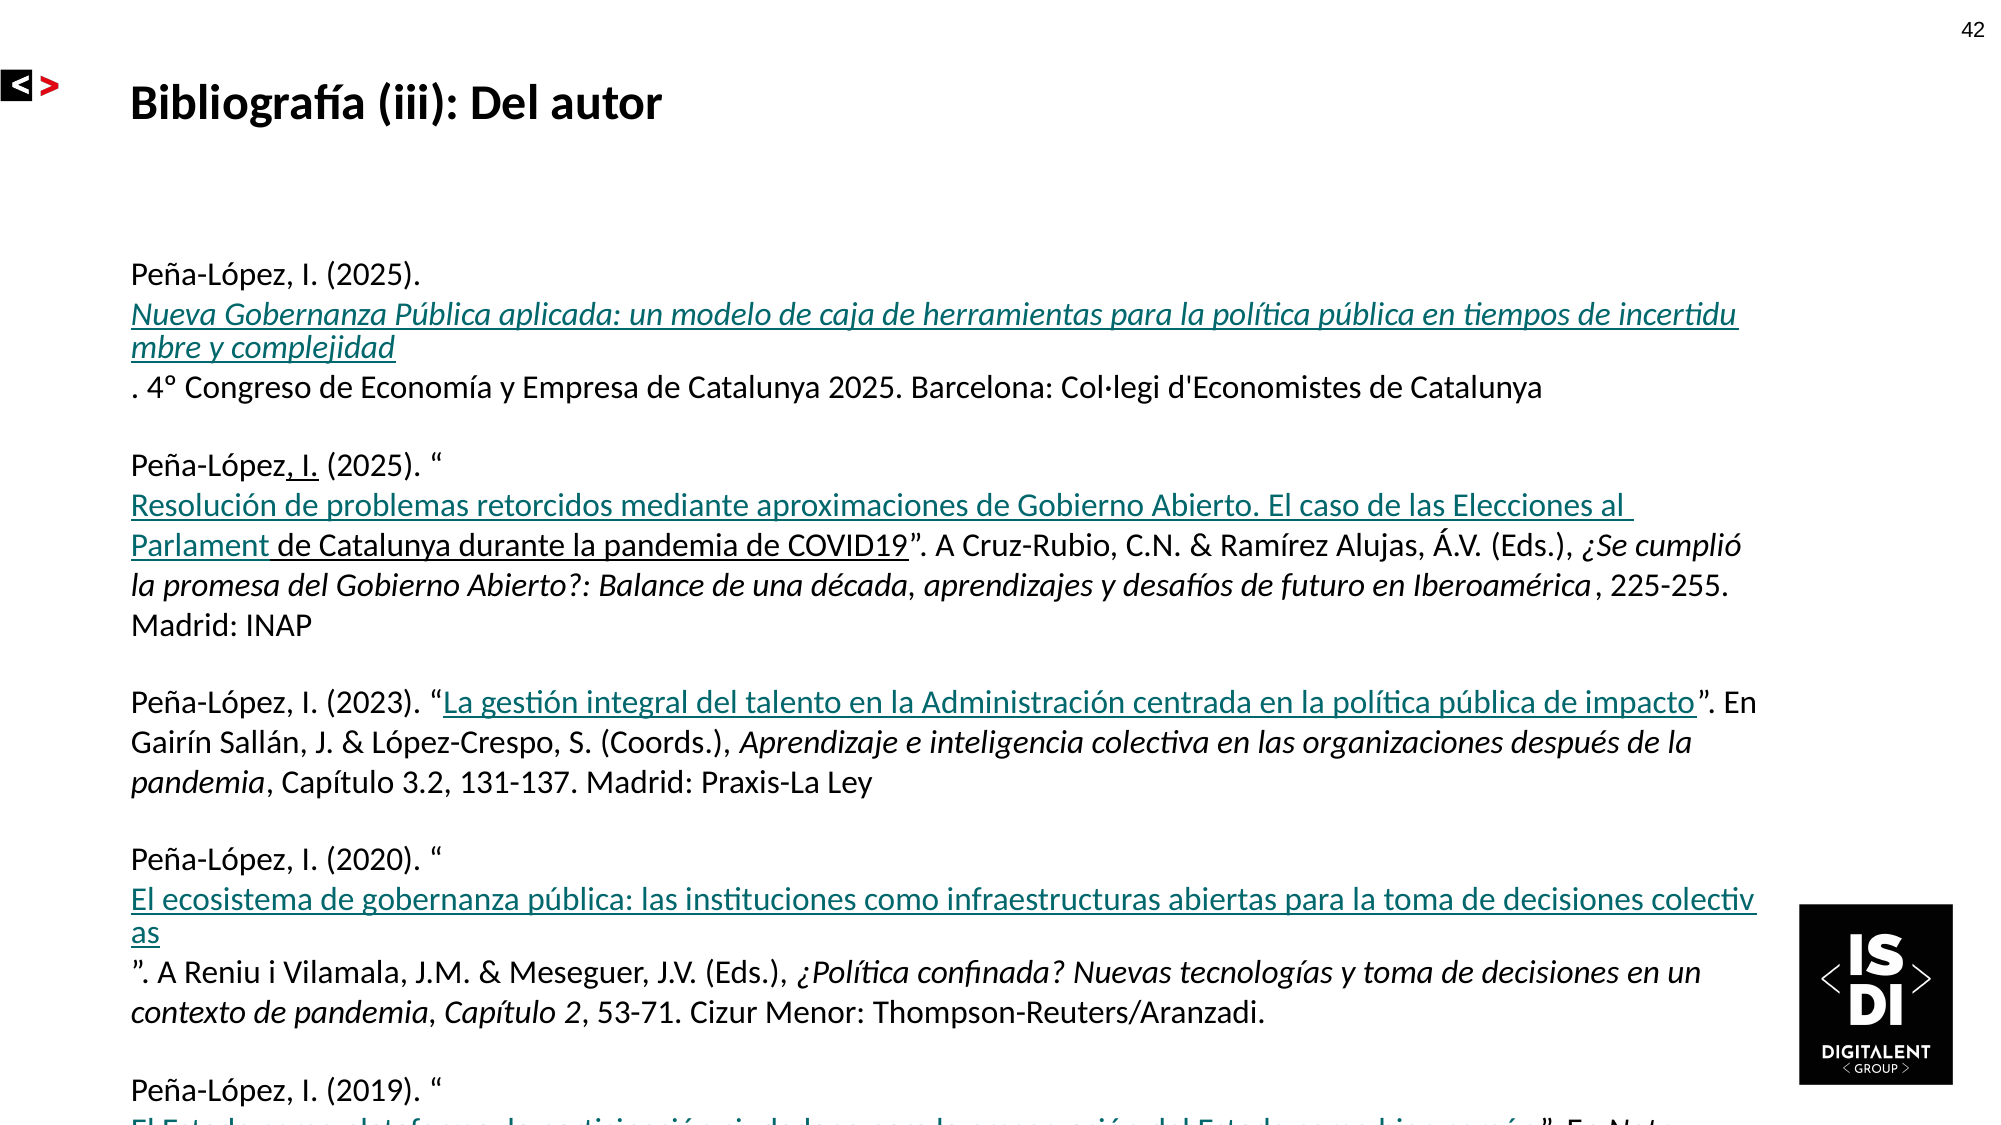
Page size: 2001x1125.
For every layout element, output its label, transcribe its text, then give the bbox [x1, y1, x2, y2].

picture [7, 73, 33, 100]
picture [37, 74, 59, 99]
title Bibliografía (iii): Del autor [115, 37, 1888, 137]
subtitle Peña-López, I. (2025). Nueva Gobernanza Pública aplicada: un modelo de caja de herramientas para la política pública en tiempos de incertidumbre y complejidad. 4º Congreso de Economía y Empresa de Catalunya 2025. Barcelona: Col·legi d'Economistes de Catalunya Peña-López, I. (2025). “Resolución de problemas retorcidos mediante aproximaciones de Gobierno Abierto. El caso de las Elecciones al Parlament de Catalunya durante la pandemia de COVID19”. A Cruz-Rubio, C.N. & Ramírez Alujas, Á.V. (Eds.), ¿Se cumplió la promesa del Gobierno Abierto?: Balance de una década, aprendizajes y desafíos de futuro en Iberoamérica, 225-255. Madrid: INAP Peña-López, I. (2023). “La gestión integral del talento en la Administración centrada en la política pública de impacto”. En Gairín Sallán, J. & López-Crespo, S. (Coords.), Aprendizaje e inteligencia colectiva en las organizaciones después de la pandemia, Capítulo 3.2, 131-137. Madrid: Praxis-La Ley Peña-López, I. (2020). “El ecosistema de gobernanza pública: las instituciones como infraestructuras abiertas para la toma de decisiones colectivas”. A Reniu i Vilamala, J.M. & Meseguer, J.V. (Eds.), ¿Política confinada? Nuevas tecnologías y toma de decisiones en un contexto de pandemia, Capítulo 2, 53-71. Cizur Menor: Thompson-Reuters/Aranzadi. Peña-López, I. (2019). “El Estado como plataforma: la participación ciudadana para la preservación del Estado como bien común”. En Nota d'Economia, 105, 193-208. Barcelona: Generalitat de Catalunya. [115, 245, 1780, 1041]
picture [1797, 902, 1955, 1087]
